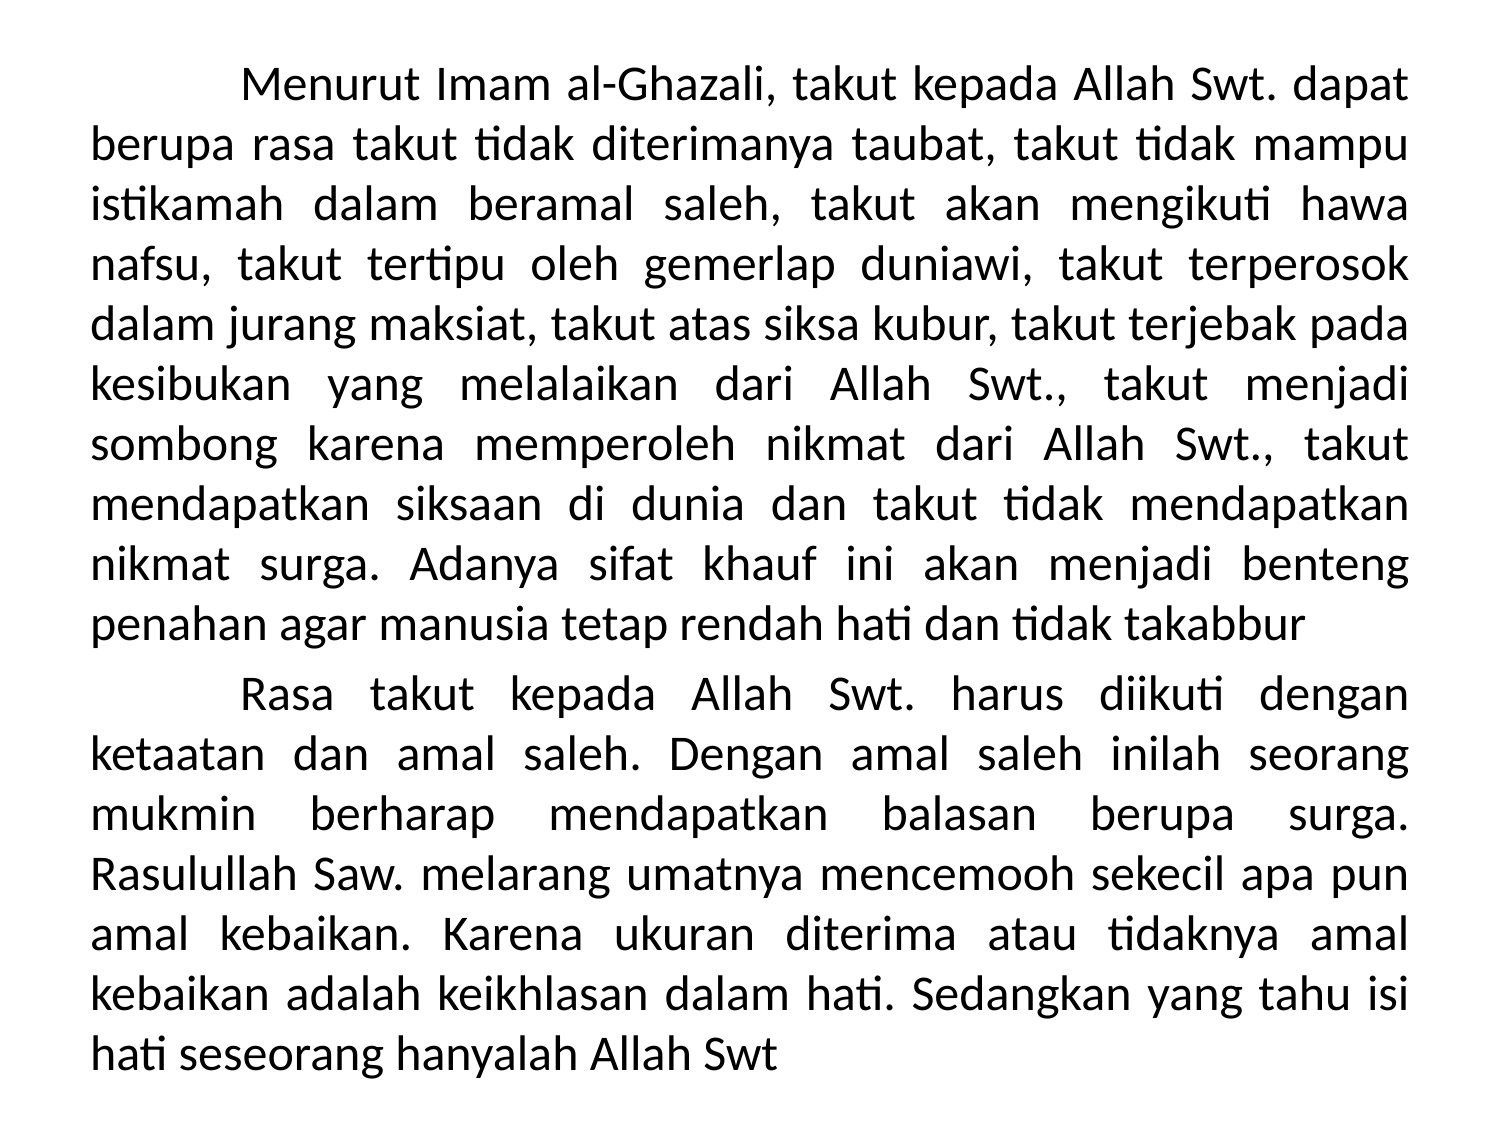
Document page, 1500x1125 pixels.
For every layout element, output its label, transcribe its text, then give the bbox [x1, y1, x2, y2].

list Menurut Imam al-Ghazali, takut kepada Allah Swt. dapat berupa rasa takut tidak diterimanya taubat, takut tidak mampu istikamah dalam beramal saleh, takut akan mengikuti hawa nafsu, takut tertipu oleh gemerlap duniawi, takut terperosok dalam jurang maksiat, takut atas siksa kubur, takut terjebak pada kesibukan yang melalaikan dari Allah Swt., takut menjadi sombong karena memperoleh nikmat dari Allah Swt., takut mendapatkan siksaan di dunia dan takut tidak mendapatkan nikmat surga. Adanya sifat khauf ini akan menjadi benteng penahan agar manusia tetap rendah hati dan tidak takabbur Rasa takut kepada Allah Swt. harus diikuti dengan ketaatan dan amal saleh. Dengan amal saleh inilah seorang mukmin berharap mendapatkan balasan berupa surga. Rasulullah Saw. melarang umatnya mencemooh sekecil apa pun amal kebaikan. Karena ukuran diterima atau tidaknya amal kebaikan adalah keikhlasan dalam hati. Sedangkan yang tahu isi hati seseorang hanyalah Allah Swt [75, 42, 1425, 1094]
